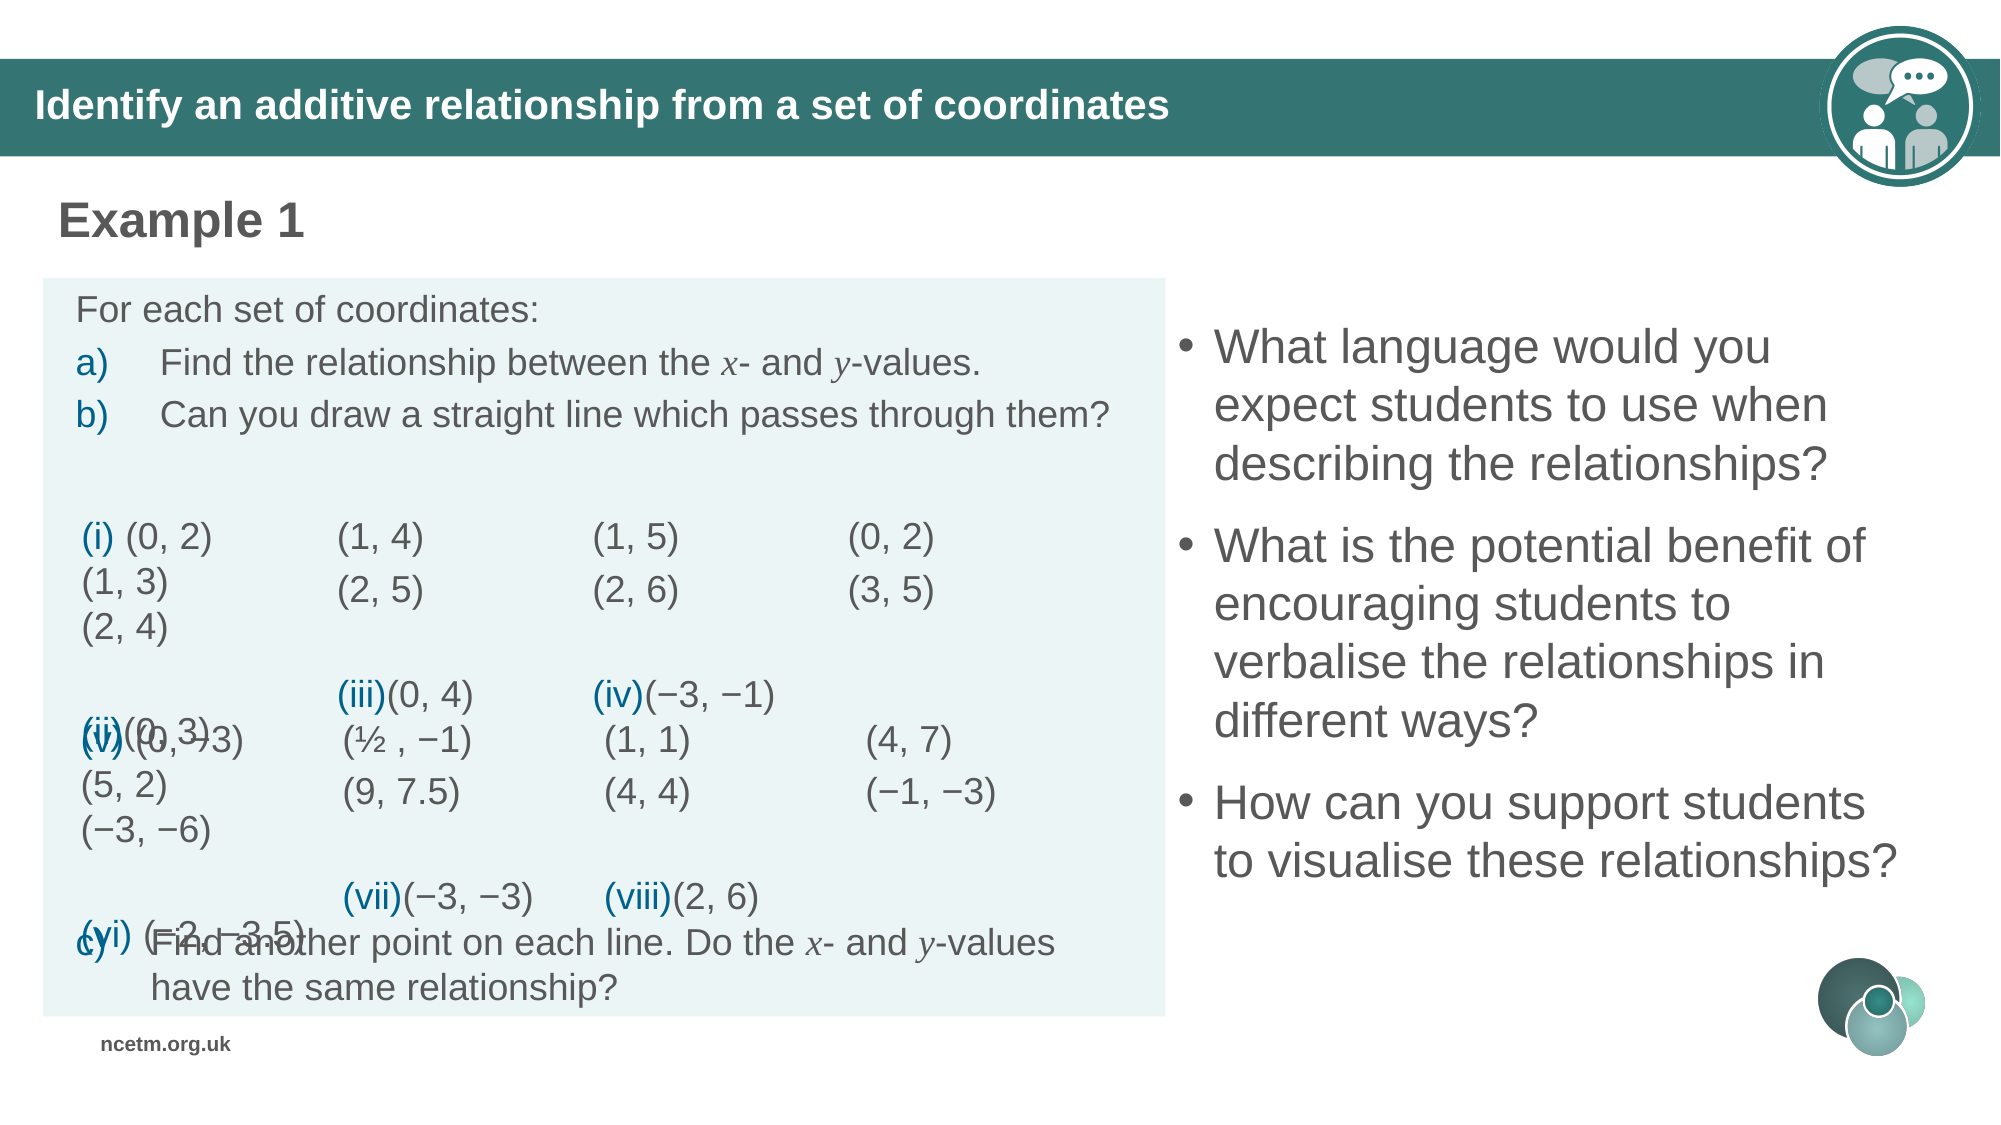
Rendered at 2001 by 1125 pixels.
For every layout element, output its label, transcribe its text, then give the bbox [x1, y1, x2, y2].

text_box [43, 277, 1184, 1017]
picture [1818, 958, 1925, 1056]
text_box Identify an additive relationship from a set of coordinates [19, 71, 1868, 142]
text_box Example 1 [43, 179, 1043, 255]
picture [1818, 24, 1982, 188]
text_box What language would you expect students to use when describing the relationships? What is the potential benefit of encouraging students to verbalise the relationships in different ways? How can you support students to visualise these relationships? [1184, 285, 1922, 917]
